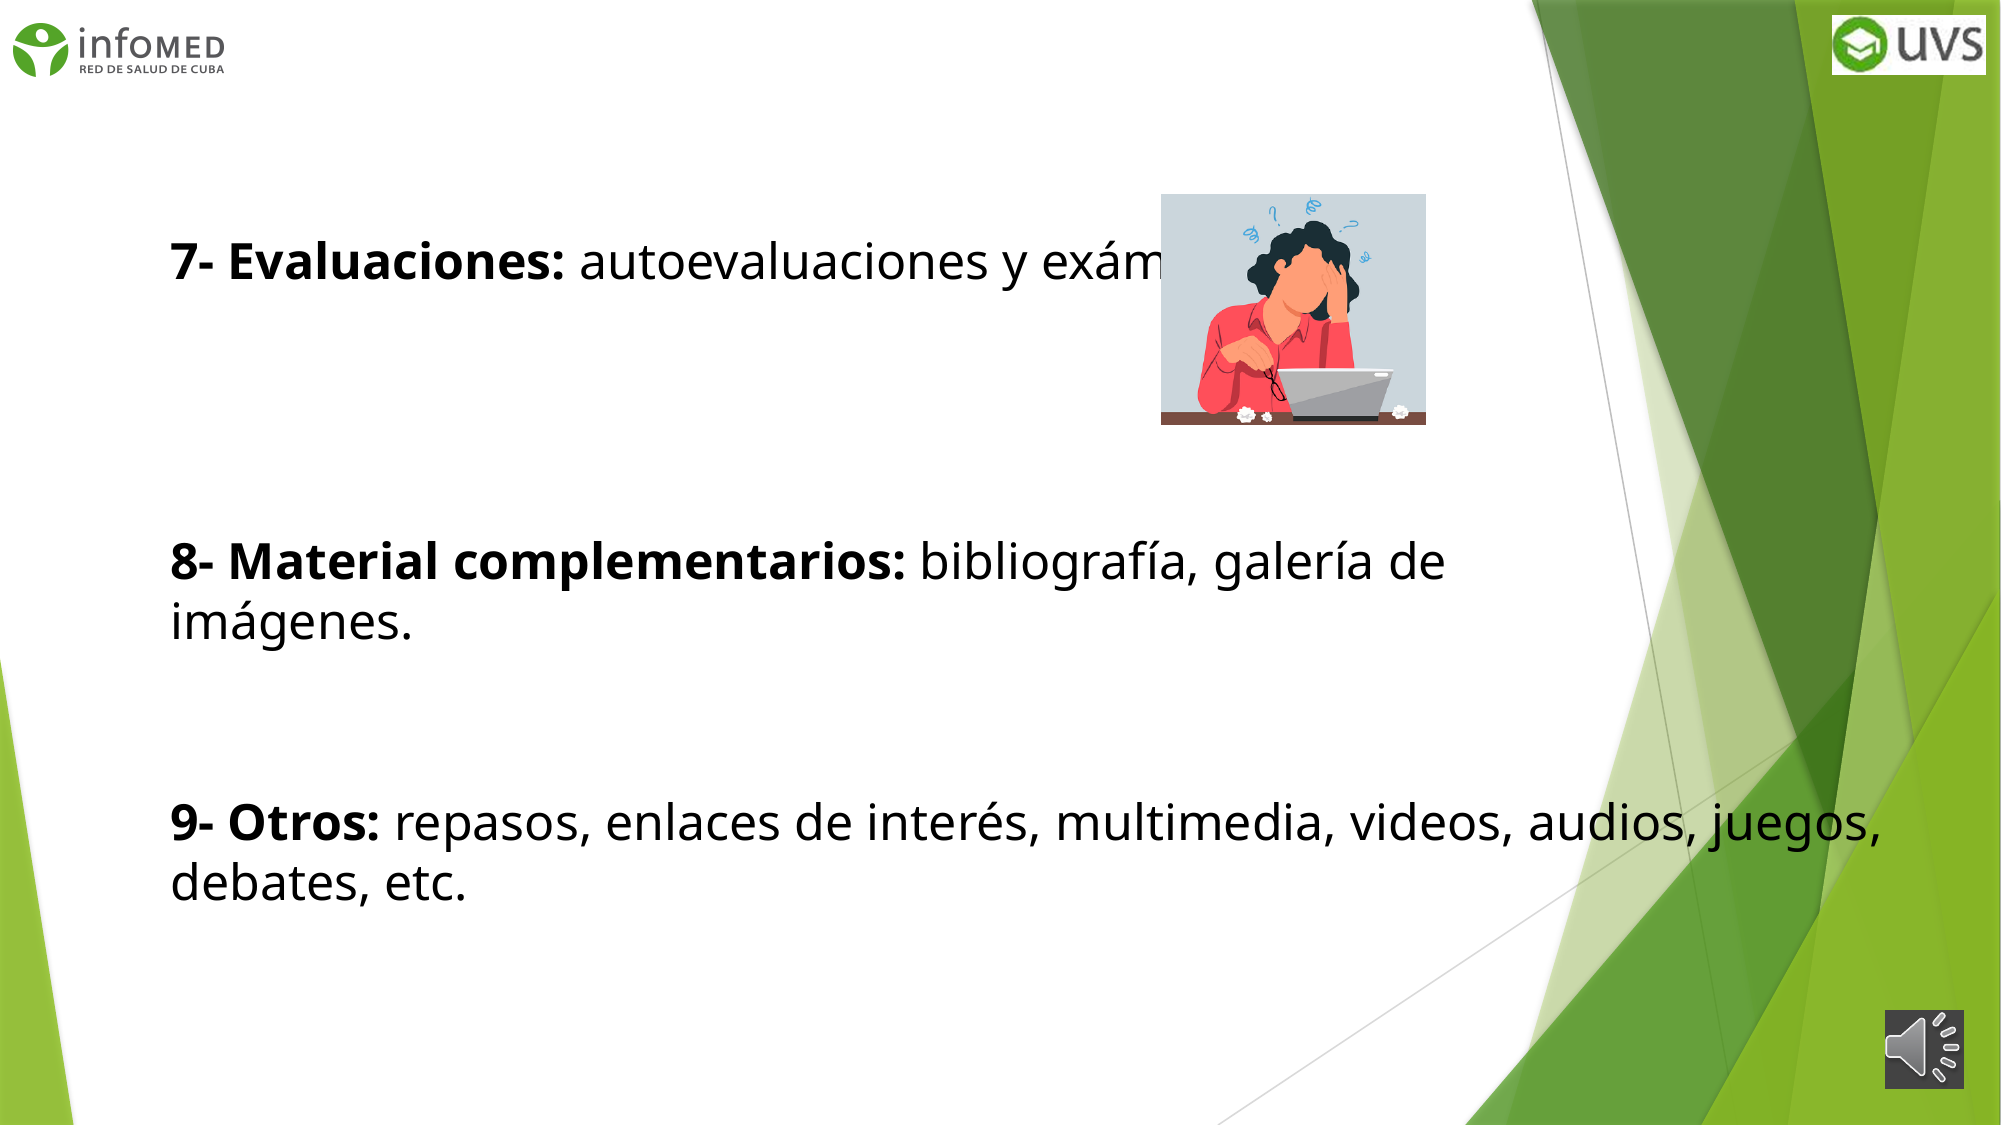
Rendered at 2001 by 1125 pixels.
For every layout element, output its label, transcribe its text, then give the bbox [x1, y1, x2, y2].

picture [1884, 1009, 1966, 1090]
picture [1832, 14, 1987, 76]
picture [11, 19, 227, 79]
title 7- Evaluaciones: autoevaluaciones y exámenes. 8- Material complementarios: bibliografía, galería de imágenes. [155, 222, 1502, 679]
picture [1160, 193, 1426, 426]
list 9- Otros: repasos, enlaces de interés, multimedia, videos, audios, juegos, debates, etc. [155, 783, 1950, 1097]
